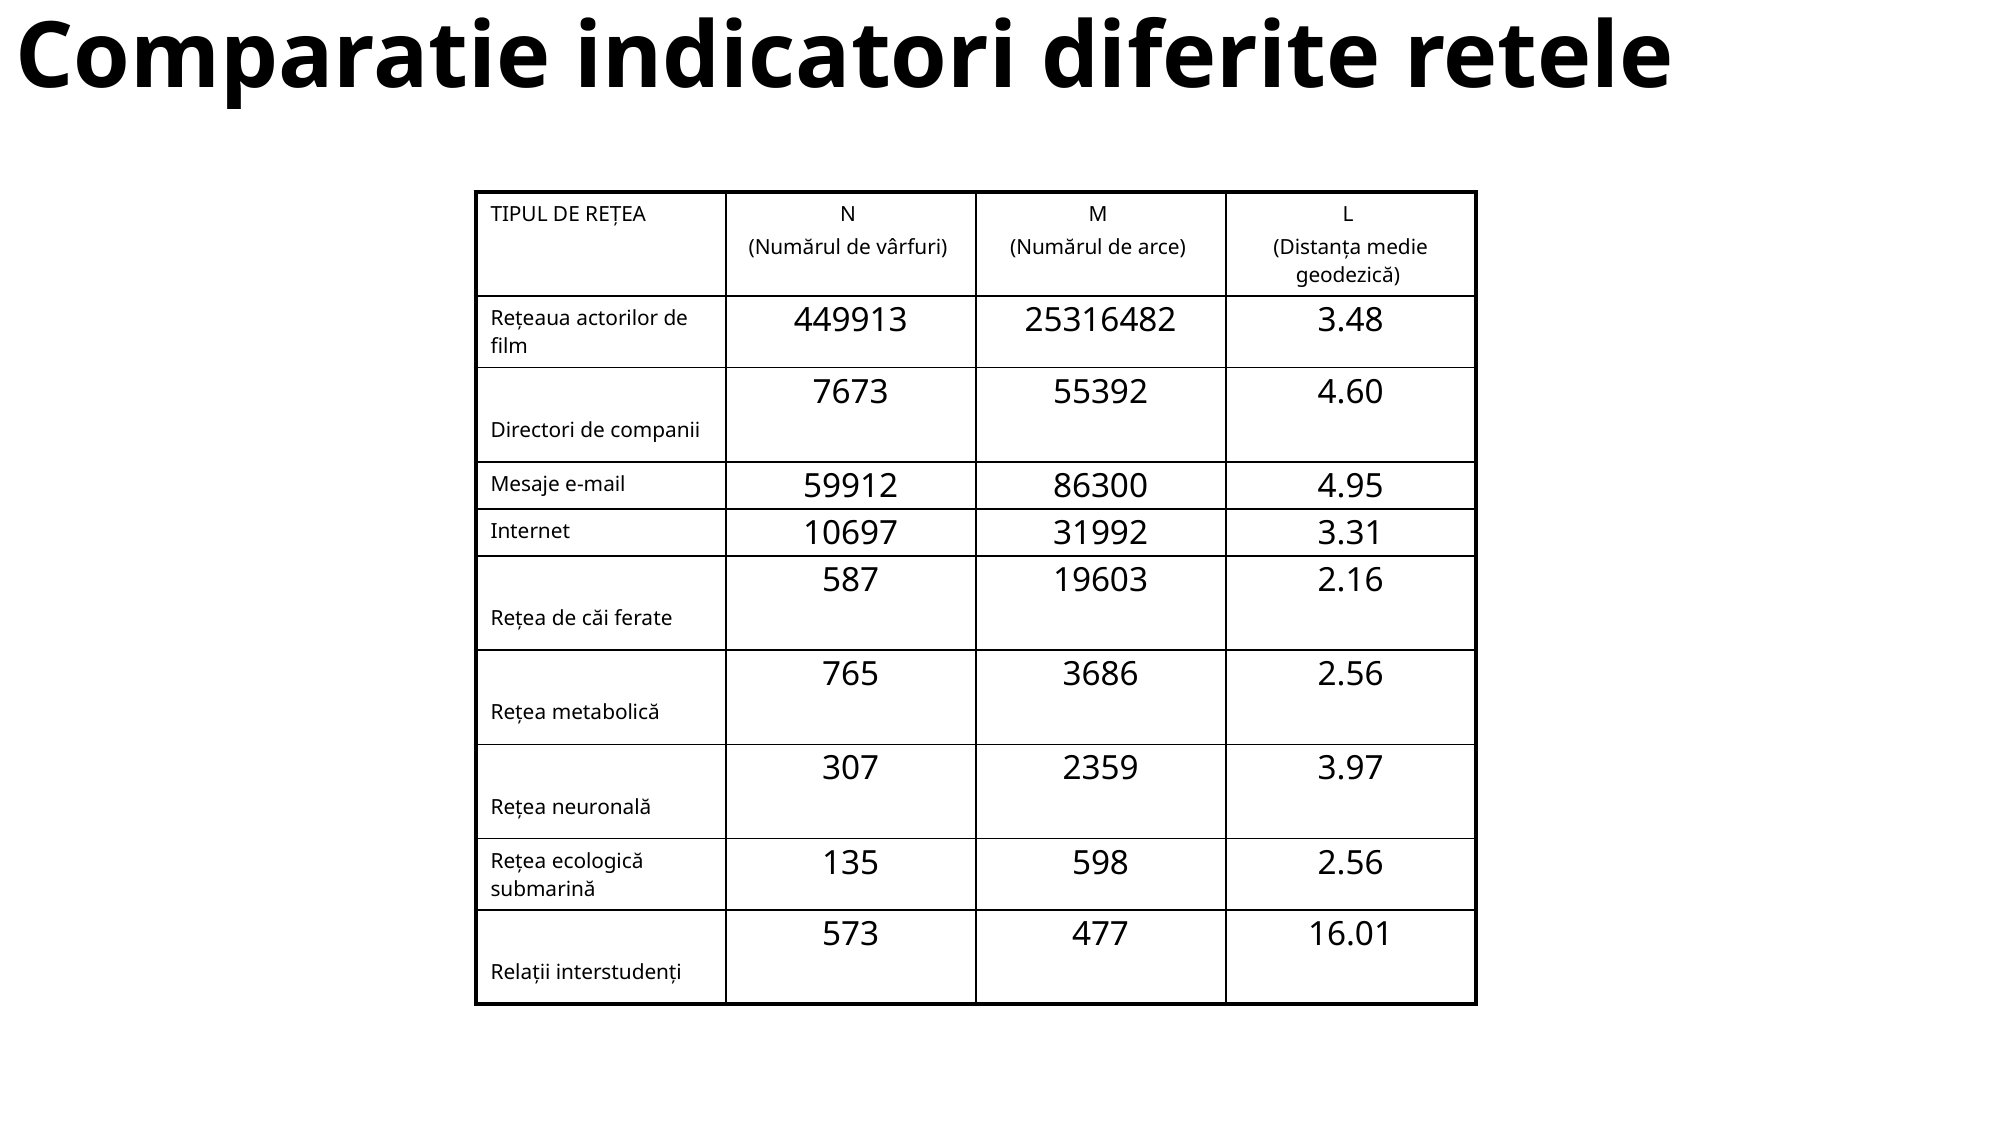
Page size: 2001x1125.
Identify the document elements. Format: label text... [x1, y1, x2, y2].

table_cell 598 [977, 839, 1225, 909]
table_cell Reţea de căi ferate [478, 557, 725, 649]
table_cell Internet [478, 510, 725, 555]
table_header L (Distanţa medie geodezică) [1227, 194, 1474, 295]
table_cell 2.16 [1227, 557, 1474, 649]
table_cell 3.97 [1227, 745, 1474, 838]
table_cell 31992 [977, 510, 1225, 555]
table_cell Mesaje e-mail [478, 463, 725, 508]
table_cell 449913 [727, 297, 975, 367]
table_cell 55392 [977, 368, 1225, 461]
table_cell 10697 [727, 510, 975, 555]
table_cell 25316482 [977, 297, 1225, 367]
table_cell 2359 [977, 745, 1225, 838]
table_cell 307 [727, 745, 975, 838]
table_cell 3.48 [1227, 297, 1474, 367]
table_cell 135 [727, 839, 975, 909]
table_cell 587 [727, 557, 975, 649]
table_cell Directori de companii [478, 368, 725, 461]
table_cell 2.56 [1227, 651, 1474, 744]
table_cell Reţeaua actorilor de film [478, 297, 725, 367]
table_cell 7673 [727, 368, 975, 461]
table_cell Relaţii interstudenţi [478, 911, 725, 1002]
table_header M (Numărul de arce) [977, 194, 1225, 295]
table_cell 16.01 [1227, 911, 1474, 1002]
table_cell 59912 [727, 463, 975, 508]
table_cell 3686 [977, 651, 1225, 744]
title Comparatie indicatori diferite retele [0, 0, 1725, 116]
table_cell 4.60 [1227, 368, 1474, 461]
table_cell Reţea ecologică submarină [478, 839, 725, 909]
table_cell Reţea neuronală [478, 745, 725, 838]
table_header TIPUL DE REŢEA [478, 194, 725, 295]
table_cell 765 [727, 651, 975, 744]
table_cell 86300 [977, 463, 1225, 508]
table_cell 2.56 [1227, 839, 1474, 909]
table_cell 573 [727, 911, 975, 1002]
table_header N (Numărul de vârfuri) [727, 194, 975, 295]
table_cell 477 [977, 911, 1225, 1002]
table_cell 19603 [977, 557, 1225, 649]
table_cell 4.95 [1227, 463, 1474, 508]
table_cell Reţea metabolică [478, 651, 725, 744]
table_cell 3.31 [1227, 510, 1474, 555]
